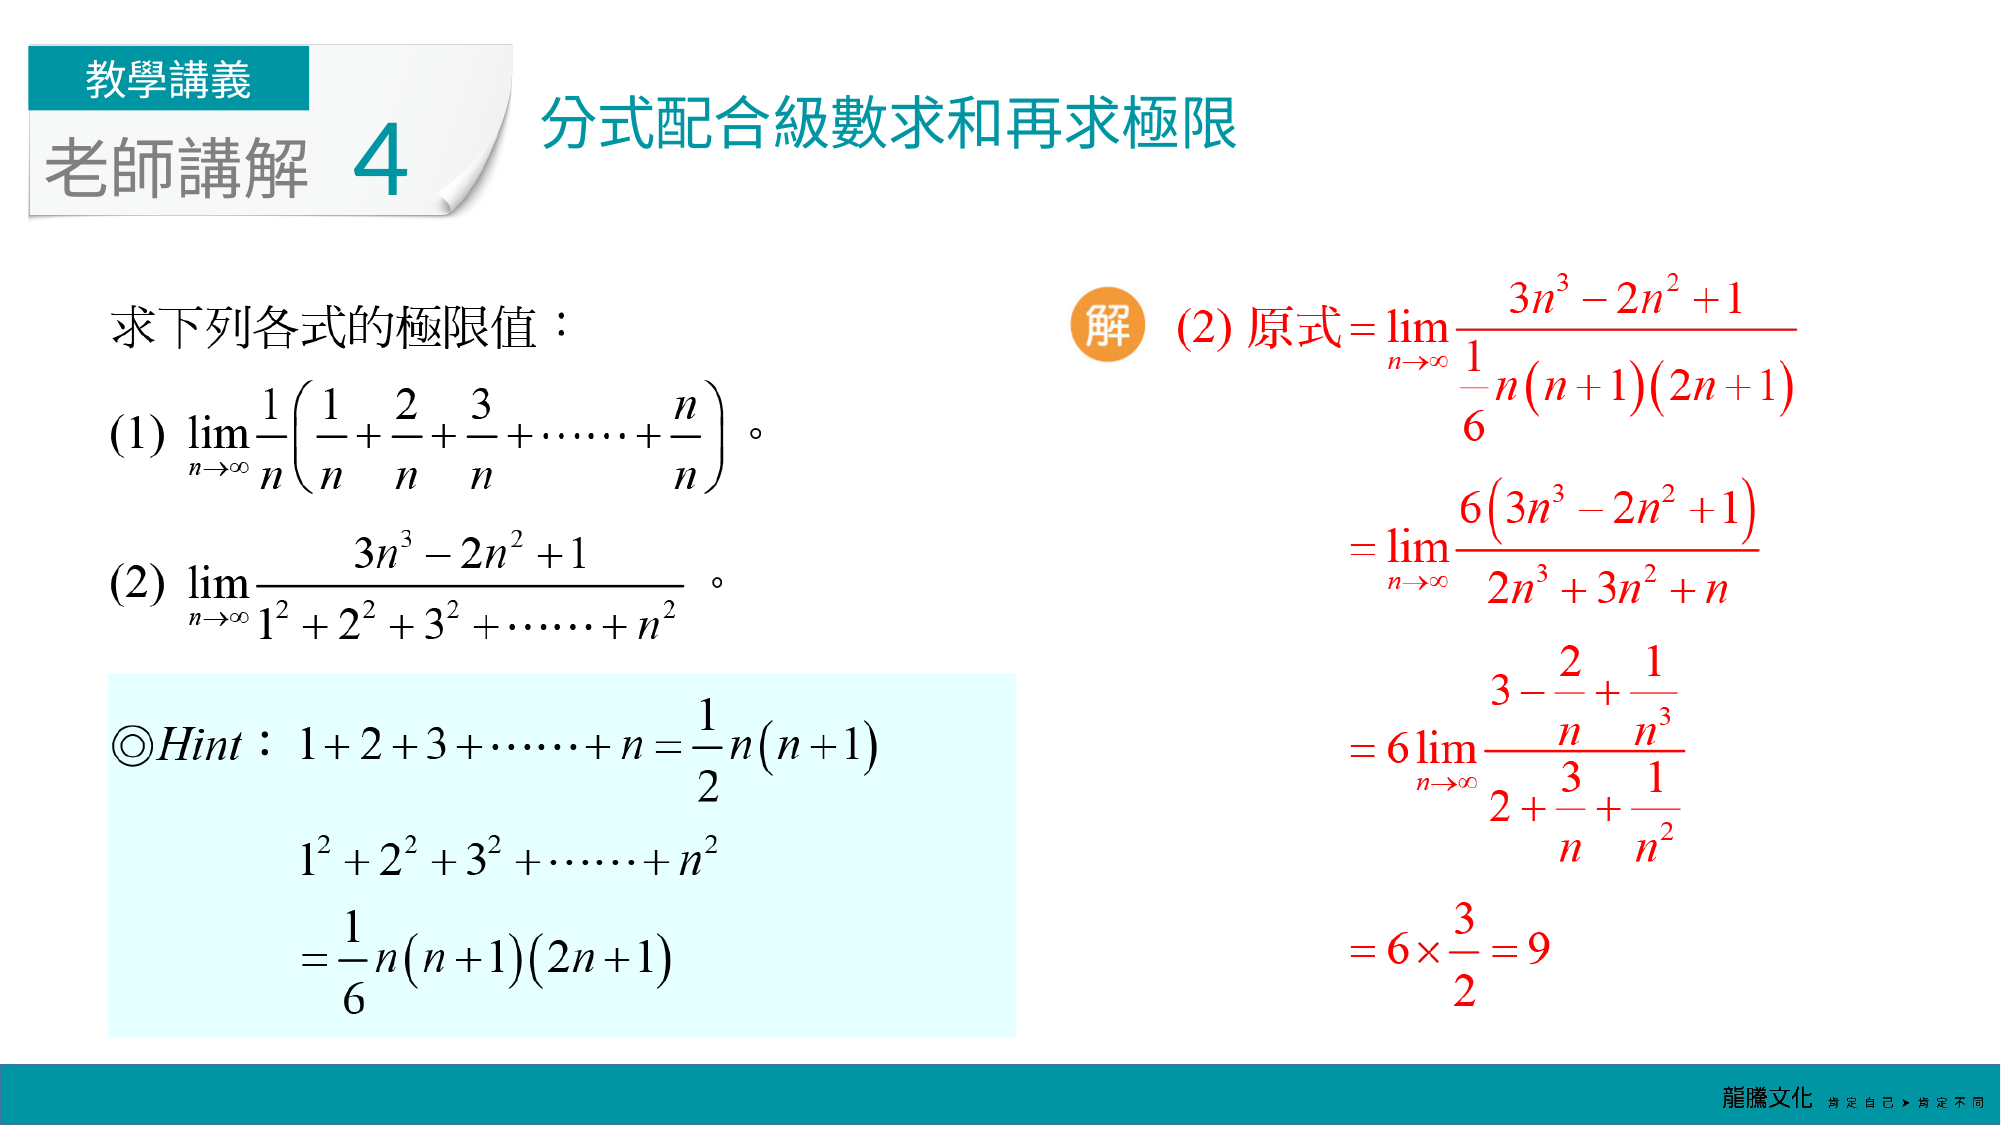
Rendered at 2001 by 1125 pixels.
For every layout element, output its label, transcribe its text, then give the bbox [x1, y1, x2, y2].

title 分式配合級數求和再求極限 [524, 43, 1902, 209]
picture [254, 147, 264, 154]
picture [1723, 1086, 1983, 1108]
picture [1155, 895, 1582, 1010]
picture [1155, 470, 1817, 616]
picture [1155, 632, 1724, 874]
picture [1064, 263, 1817, 454]
picture [88, 290, 1038, 1038]
picture [28, 43, 525, 231]
picture [264, 158, 270, 165]
list 4 [304, 90, 458, 215]
picture [254, 169, 260, 177]
picture [264, 169, 270, 177]
picture [254, 158, 260, 165]
picture [294, 173, 304, 181]
